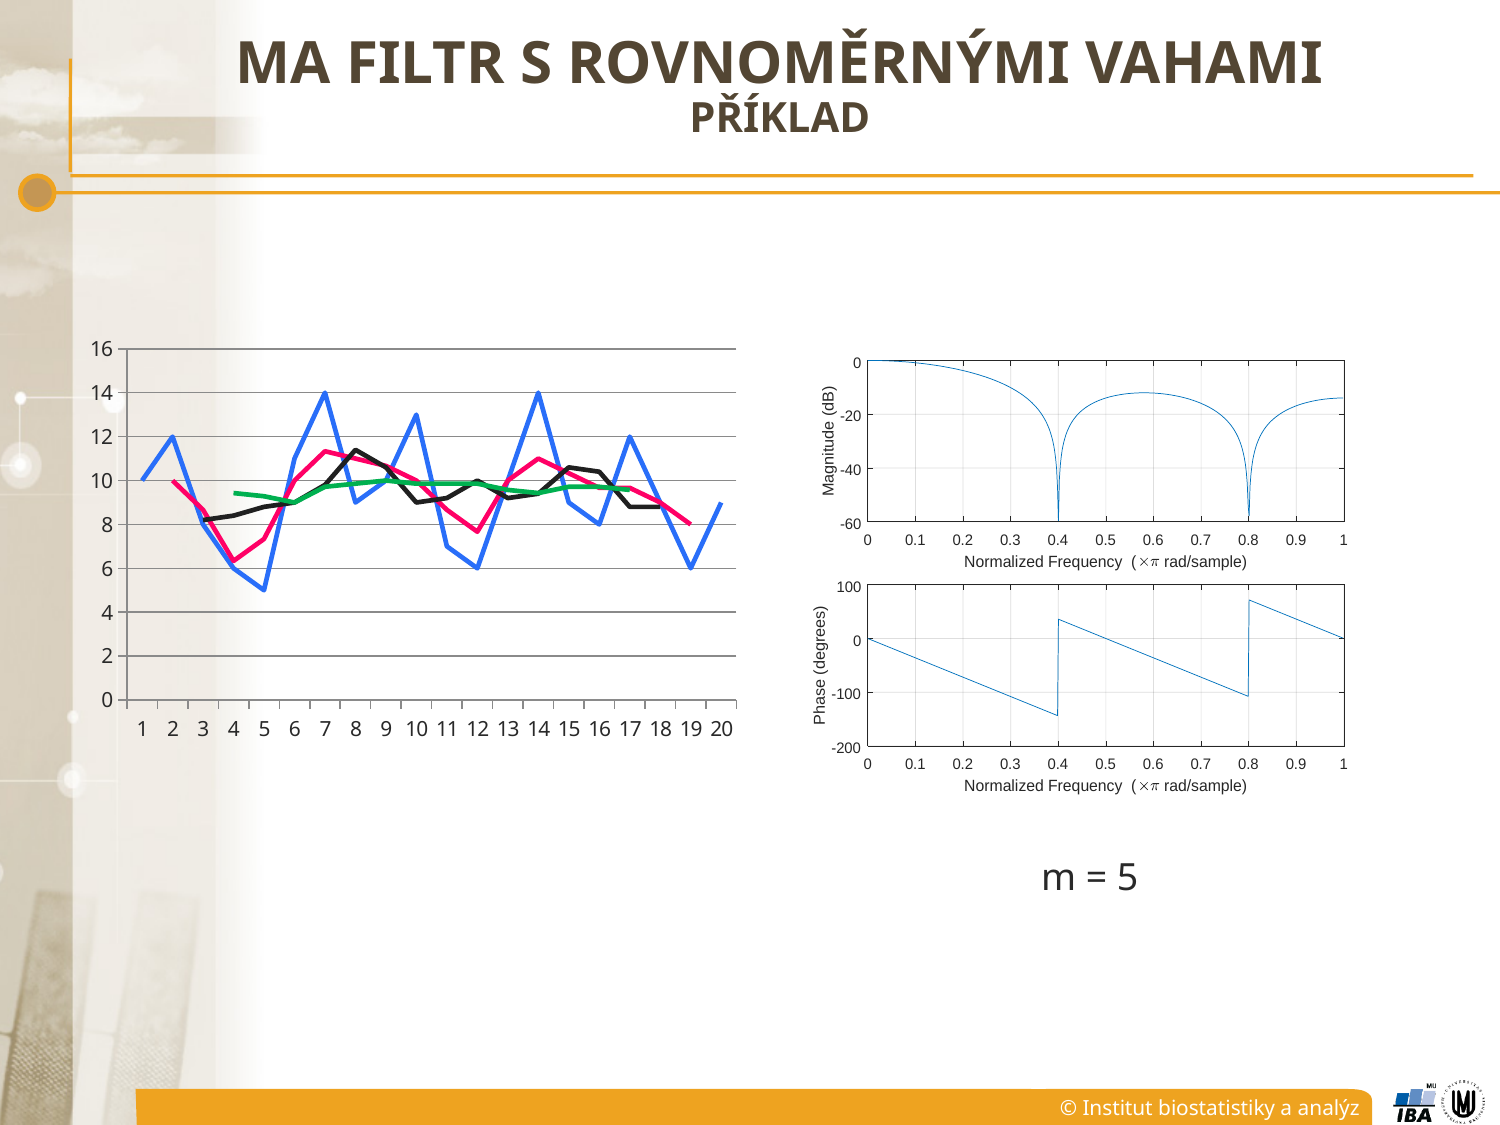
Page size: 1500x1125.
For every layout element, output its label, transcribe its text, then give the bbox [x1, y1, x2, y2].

chart [76, 326, 751, 752]
title MA filtr s rovnoměrnými vahami příklad [82, 9, 1477, 165]
picture [0, 0, 278, 1125]
picture [1393, 1083, 1436, 1122]
picture [787, 325, 1402, 798]
picture [1441, 1080, 1485, 1124]
text_box m = 5 [1026, 845, 1180, 917]
